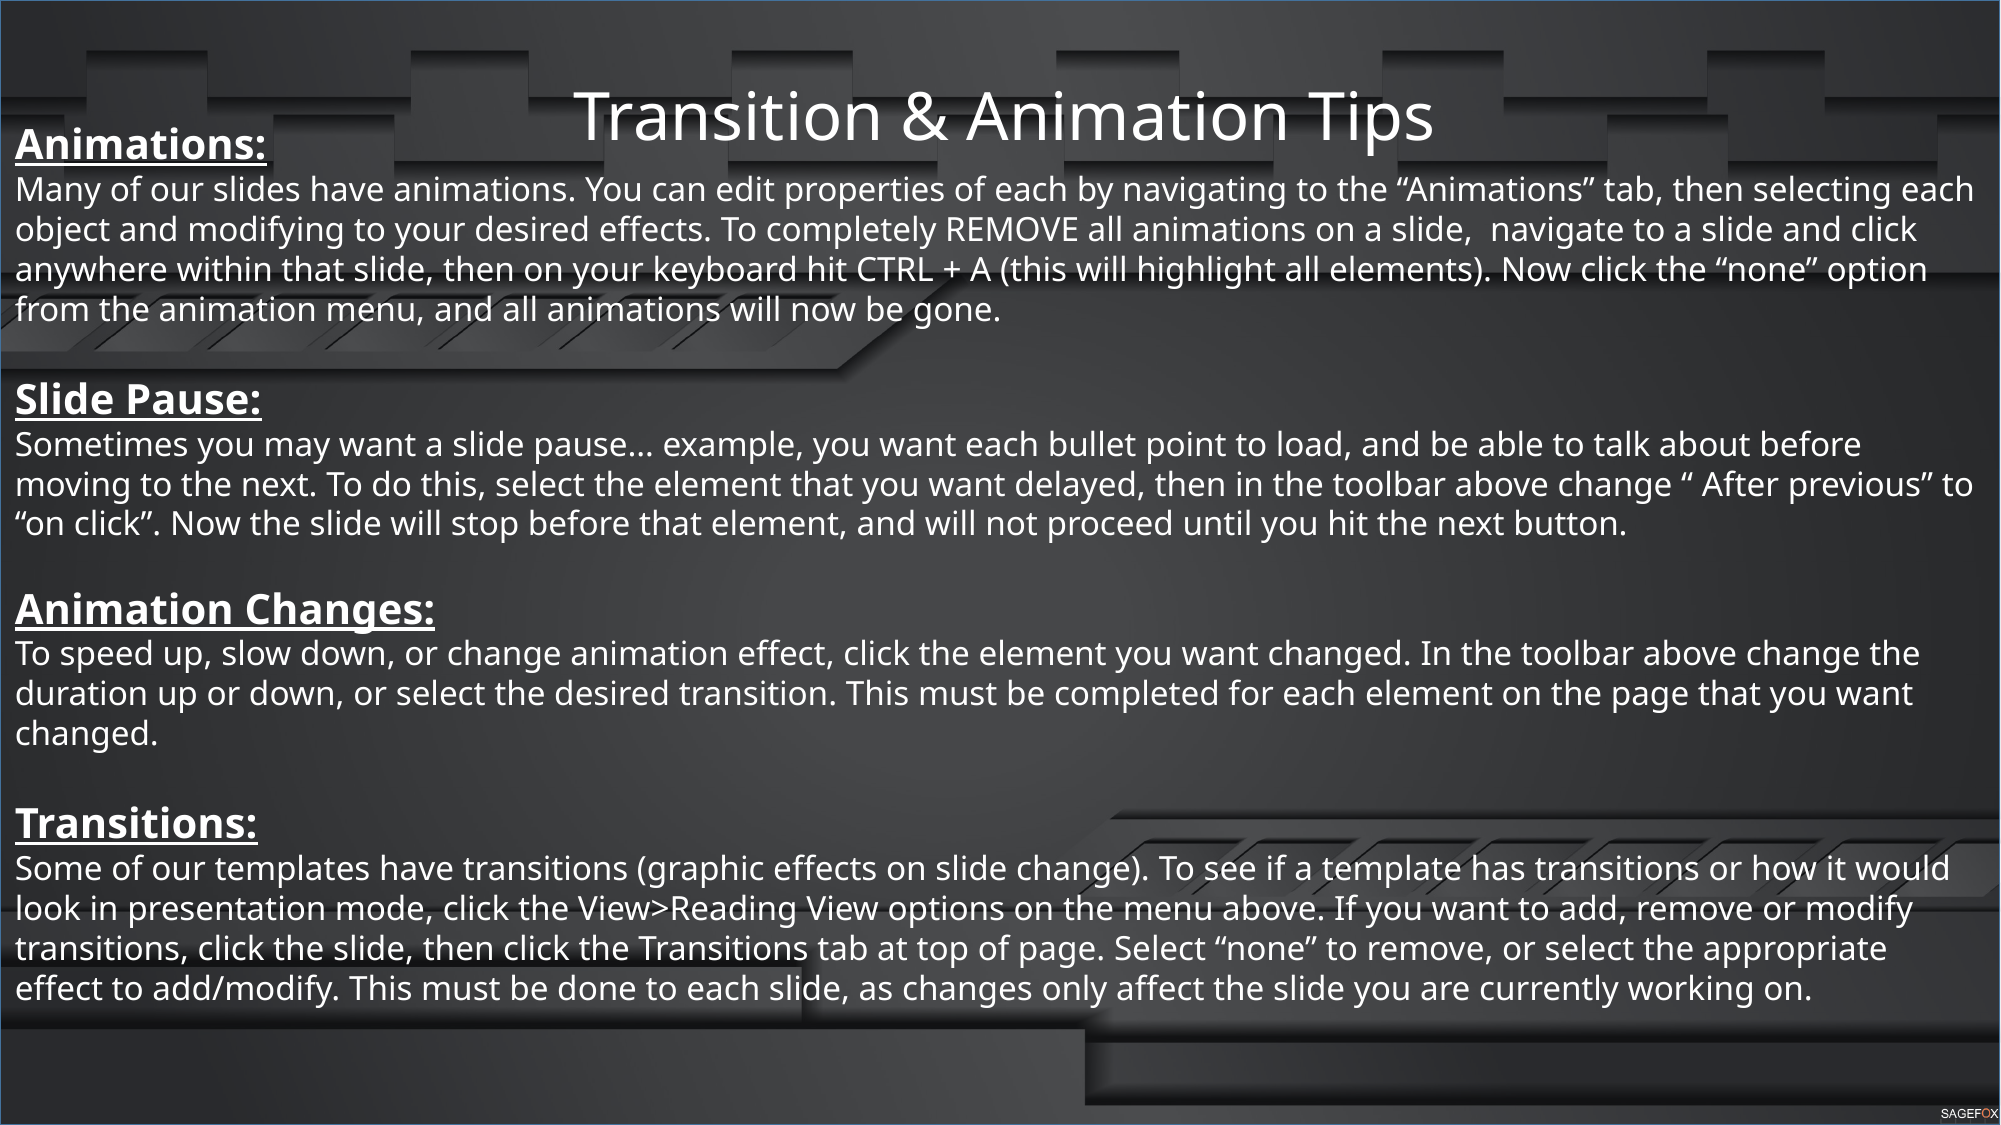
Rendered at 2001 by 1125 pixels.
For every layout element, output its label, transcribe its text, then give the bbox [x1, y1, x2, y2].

text_box Animations: Many of our slides have animations. You can edit properties of each by navigating to the “Animations” tab, then selecting each object and modifying to your desired effects. To completely REMOVE all animations on a slide, navigate to a slide and click anywhere within that slide, then on your keyboard hit CTRL + A (this will highlight all elements). Now click the “none” option from the animation menu, and all animations will now be gone. Slide Pause: Sometimes you may want a slide pause… example, you want each bullet point to load, and be able to talk about before moving to the next. To do this, select the element that you want delayed, then in the toolbar above change “ After previous” to “on click”. Now the slide will stop before that element, and will not proceed until you hit the next button. Animation Changes: To speed up, slow down, or change animation effect, click the element you want changed. In the toolbar above change the duration up or down, or select the desired transition. This must be completed for each element on the page that you want changed. Transitions: Some of our templates have transitions (graphic effects on slide change). To see if a template has transitions or how it would look in presentation mode, click the View>Reading View options on the menu above. If you want to add, remove or modify transitions, click the slide, then click the Transitions tab at top of page. Select “none” to remove, or select the appropriate effect to add/modify. This must be done to each slide, as changes only affect the slide you are currently working on. [0, 0, 2000, 1125]
title Transition & Animation Tips [477, 59, 1532, 177]
